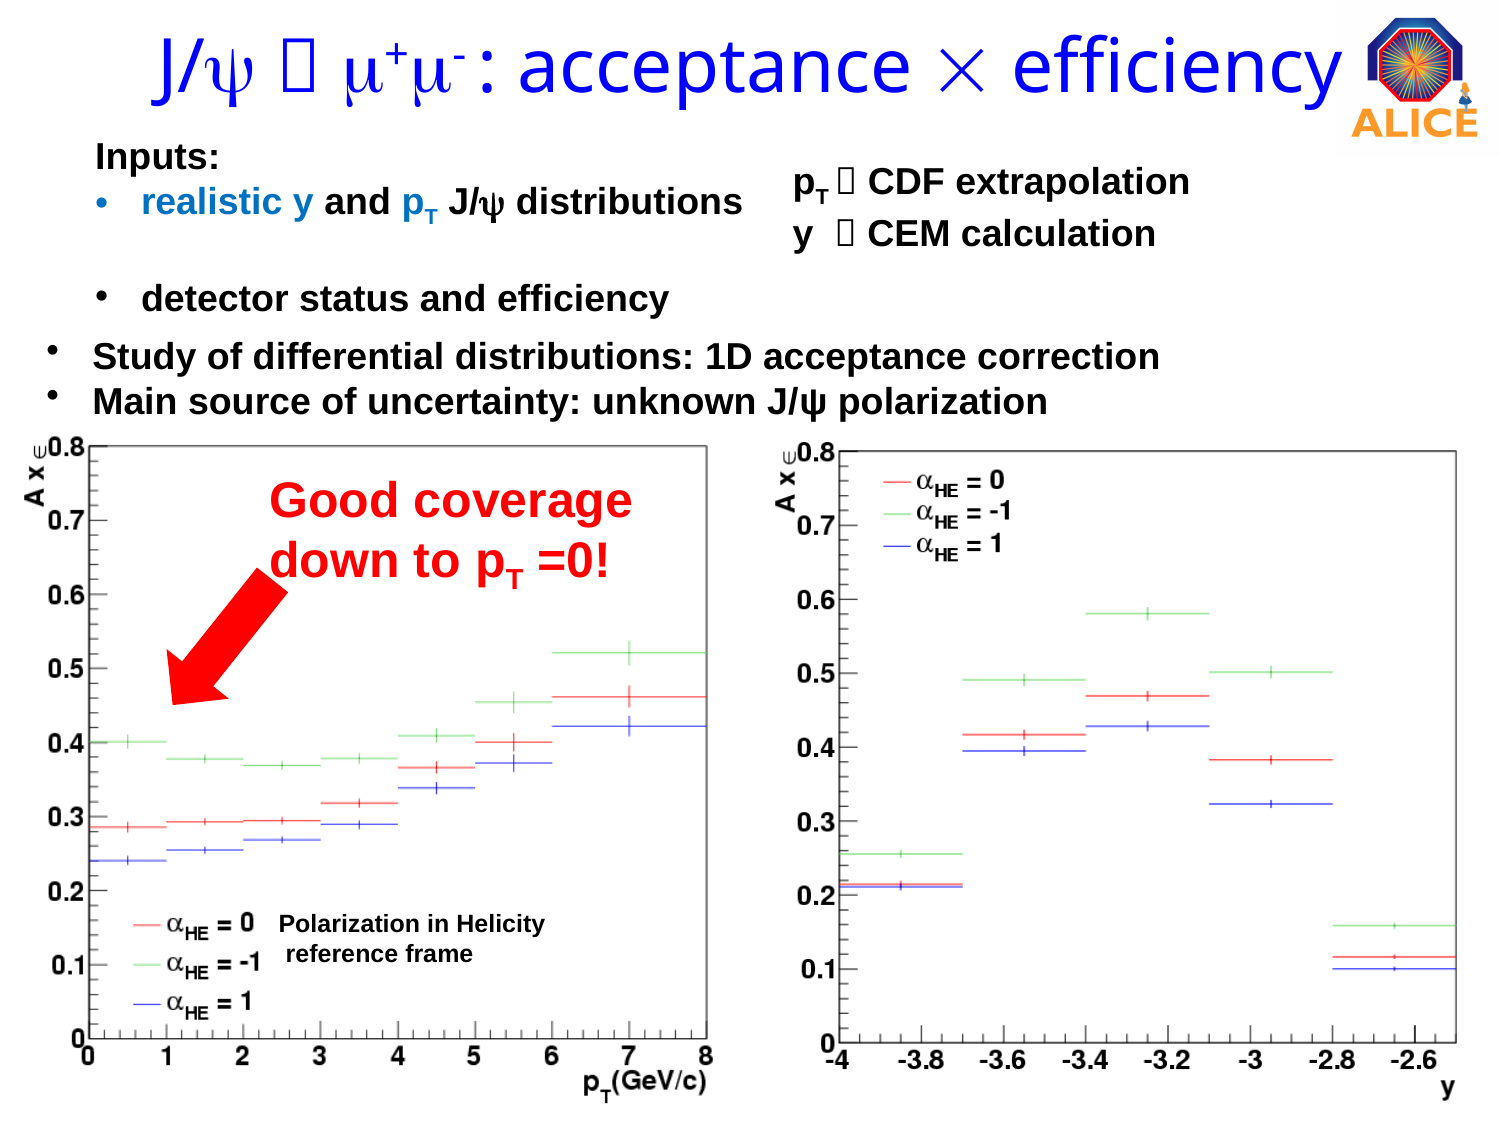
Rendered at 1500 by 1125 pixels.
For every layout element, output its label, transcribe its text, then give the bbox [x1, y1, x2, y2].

title J/  +- : acceptance  efficiency [74, 0, 1426, 126]
picture [1335, 0, 1500, 158]
text_box Inputs: realistic y and pT J/ distributions detector status and efficiency [80, 124, 769, 324]
text_box Study of differential distributions: 1D acceptance correction Main source of uncertainty: unknown J/ψ polarization [31, 324, 1177, 430]
picture [762, 412, 1490, 1117]
text_box pT  CDF extrapolation y  CEM calculation [777, 149, 1206, 261]
picture [12, 412, 738, 1113]
